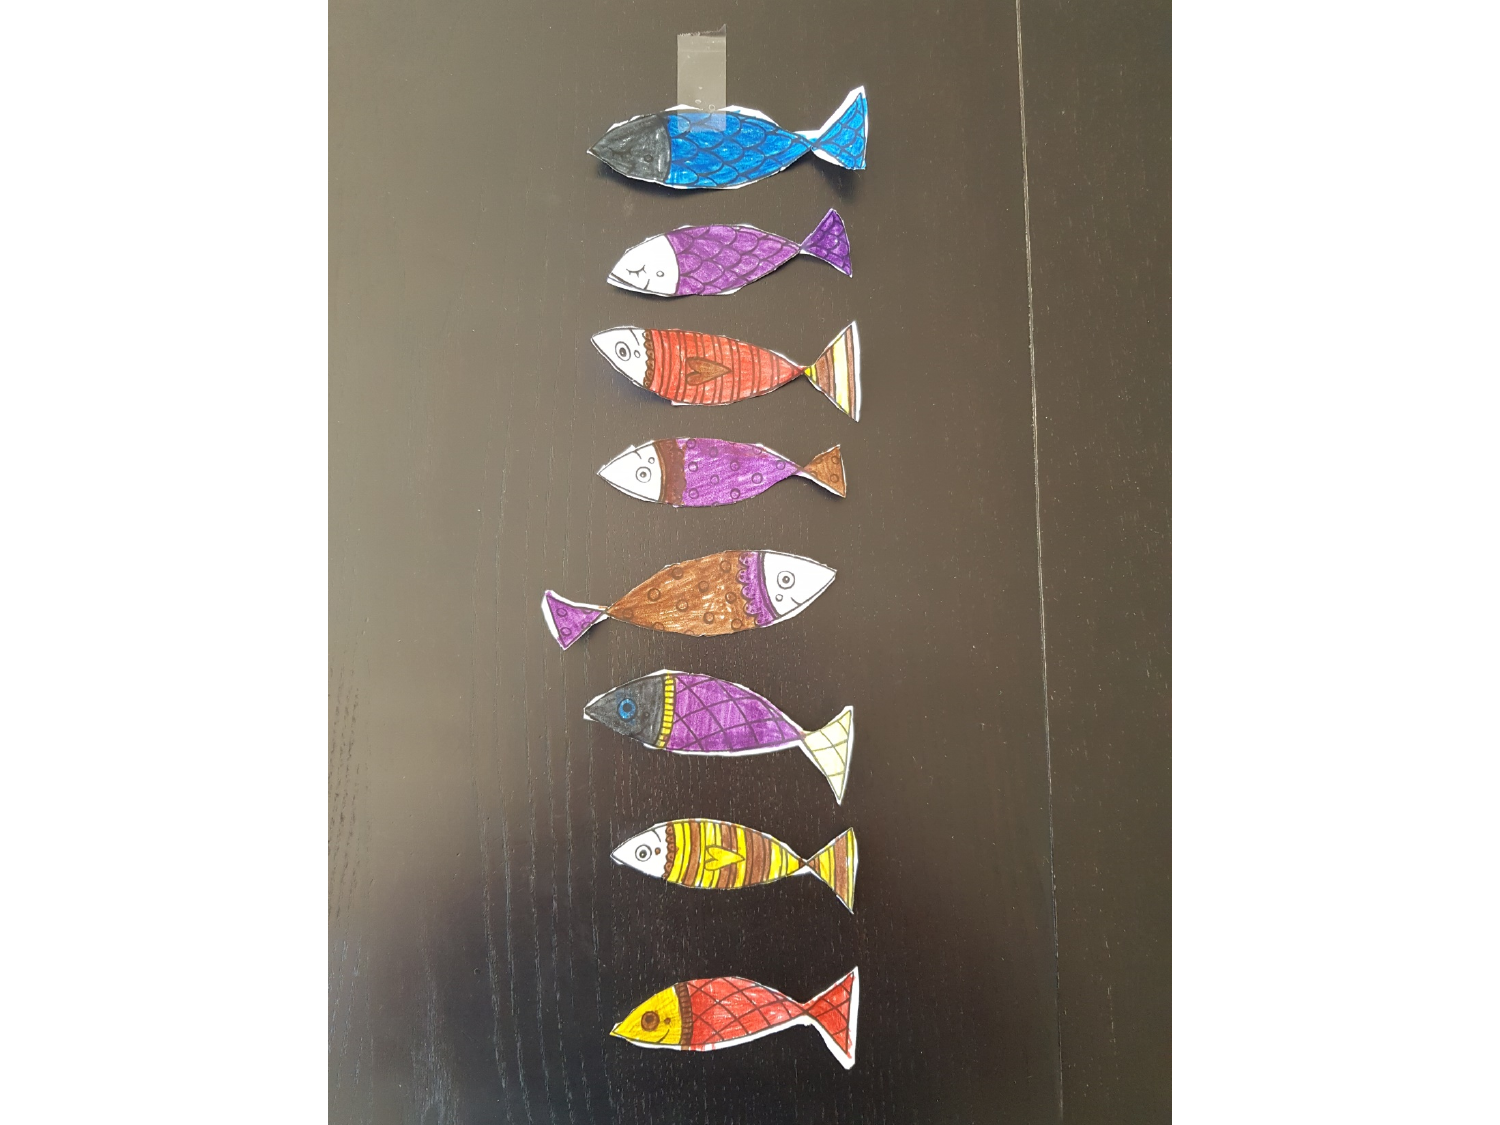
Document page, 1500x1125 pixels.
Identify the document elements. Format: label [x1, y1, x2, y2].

picture [327, 0, 1173, 1125]
